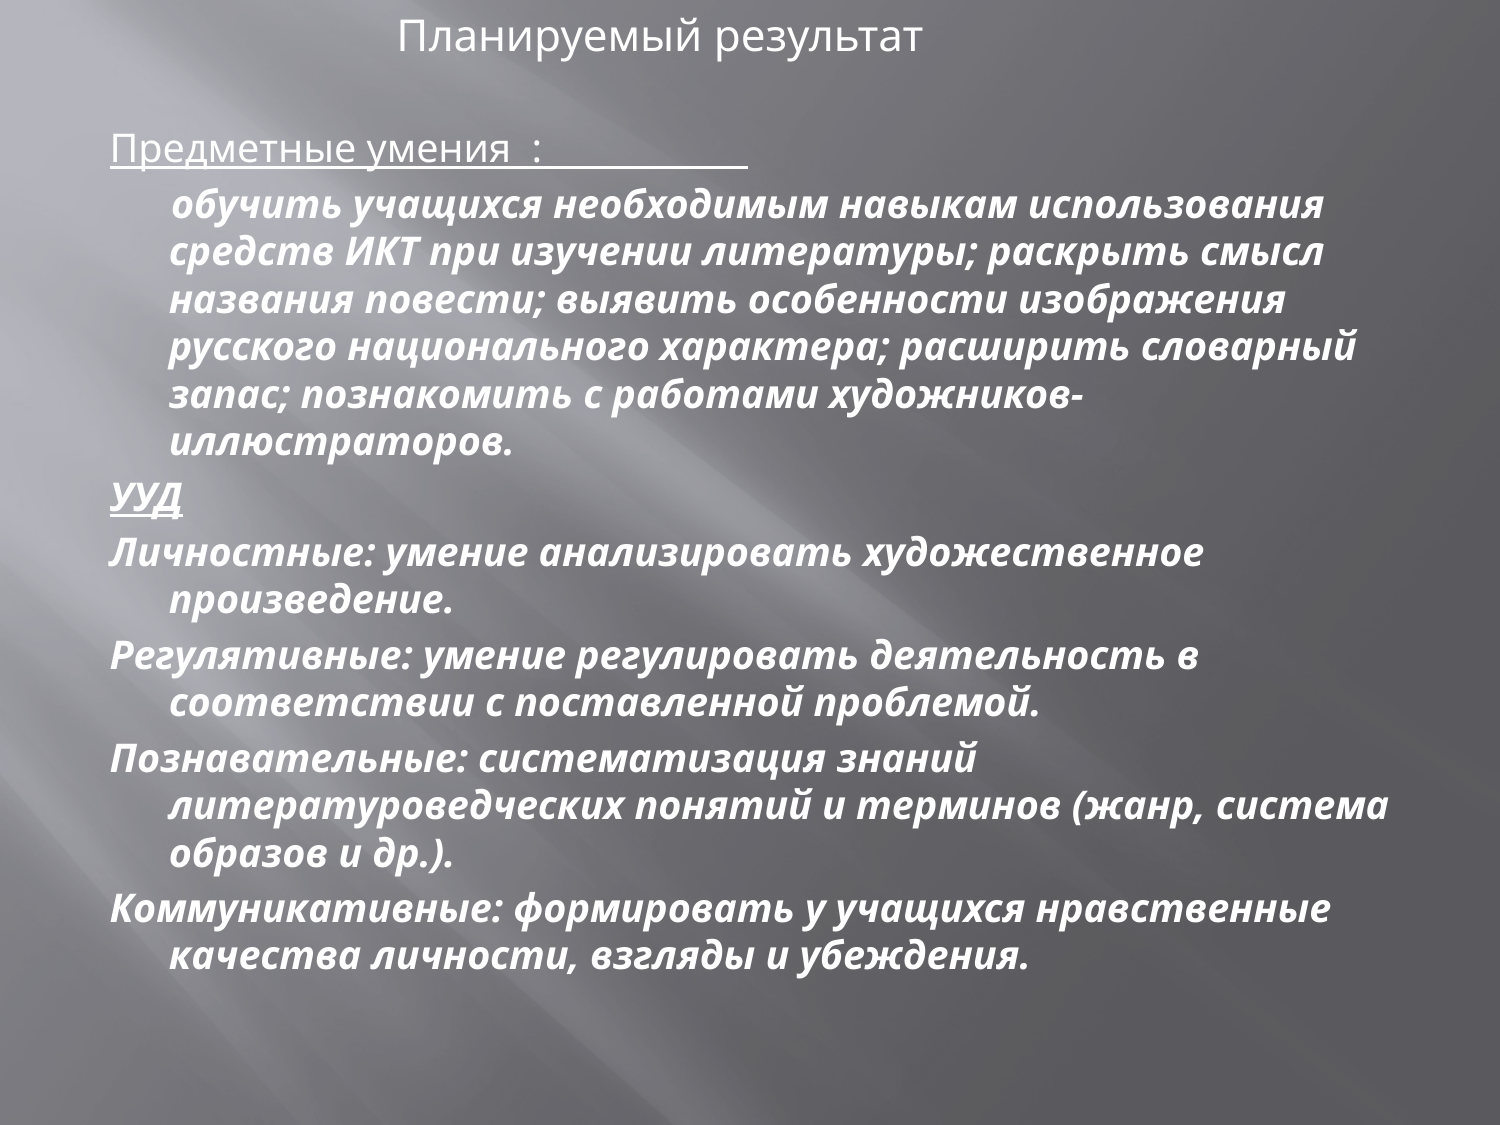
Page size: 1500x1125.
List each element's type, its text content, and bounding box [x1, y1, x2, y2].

list Планируемый результат Предметные умения : обучить учащихся необходимым навыкам использования средств ИКТ при изучении литературы; раскрыть смысл названия повести; выявить особенности изображения русского национального характера; расширить словарный запас; познакомить с работами художников-иллюстраторов. УУД Личностные: умение анализировать художественное произведение. Регулятивные: умение регулировать деятельность в соответствии с поставленной проблемой. Познавательные: систематизация знаний литературоведческих понятий и терминов (жанр, система образов и др.). Коммуникативные: формировать у учащихся нравственные качества личности, взгляды и убеждения. [75, 0, 1425, 1035]
